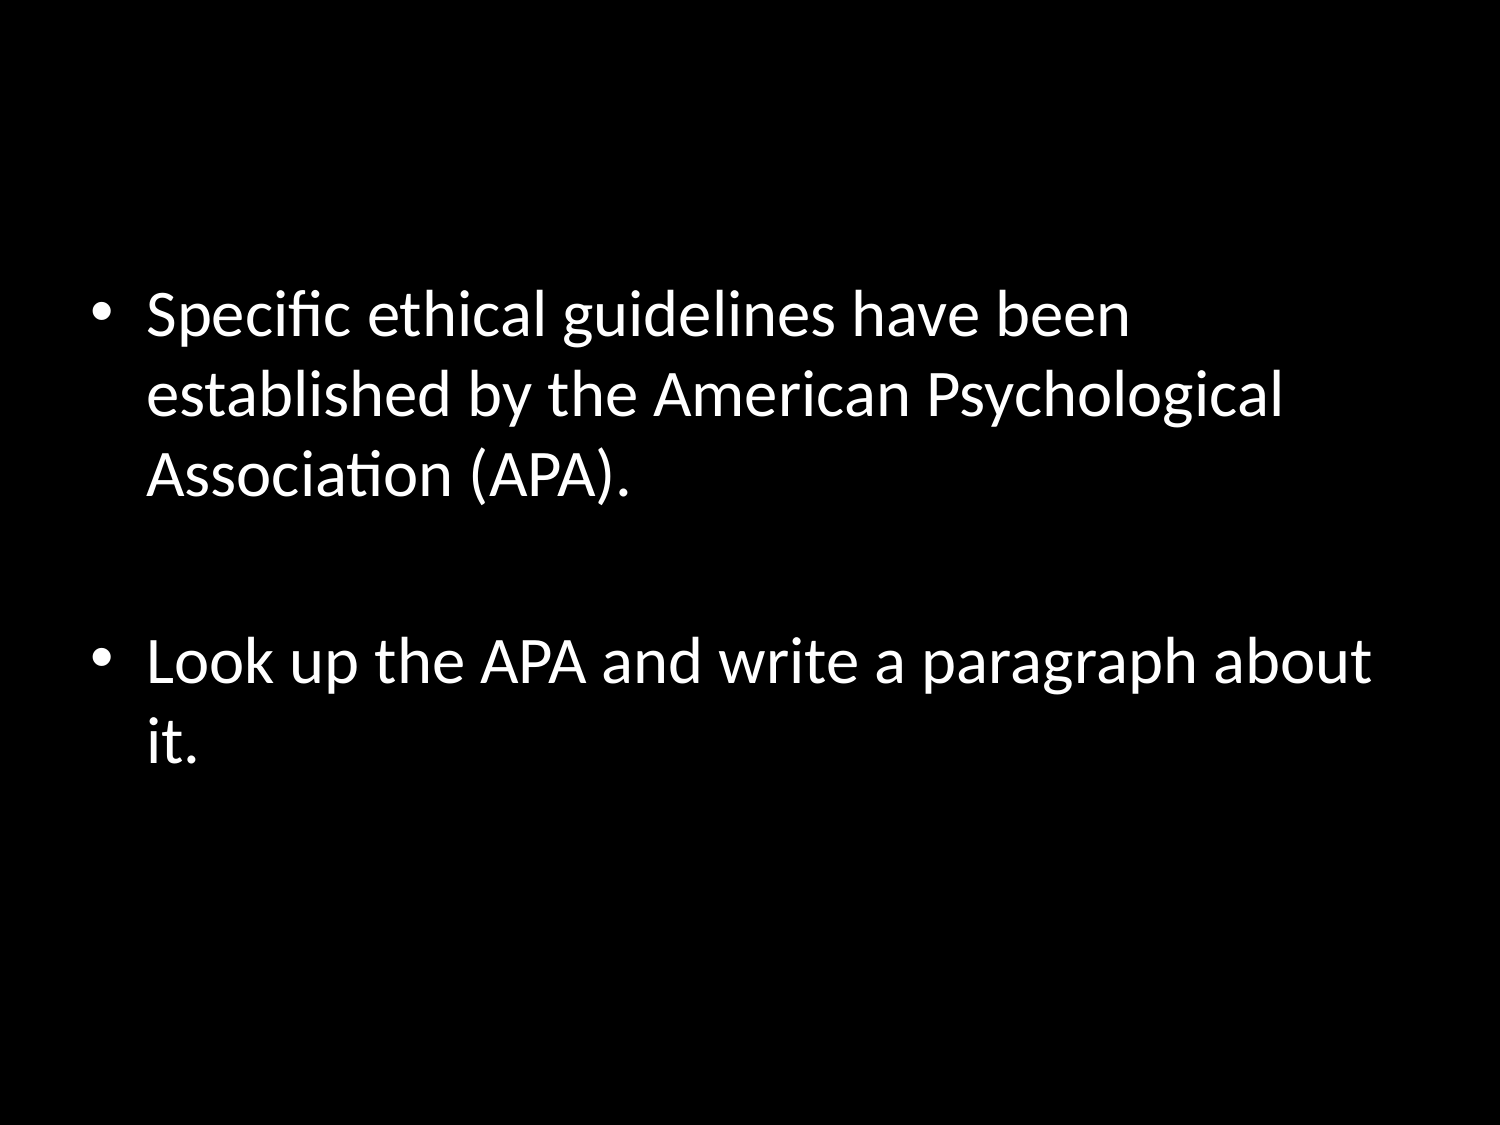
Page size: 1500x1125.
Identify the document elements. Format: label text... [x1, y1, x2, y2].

list Specific ethical guidelines have been established by the American Psychological Association (APA). Look up the APA and write a paragraph about it. [75, 262, 1425, 1005]
